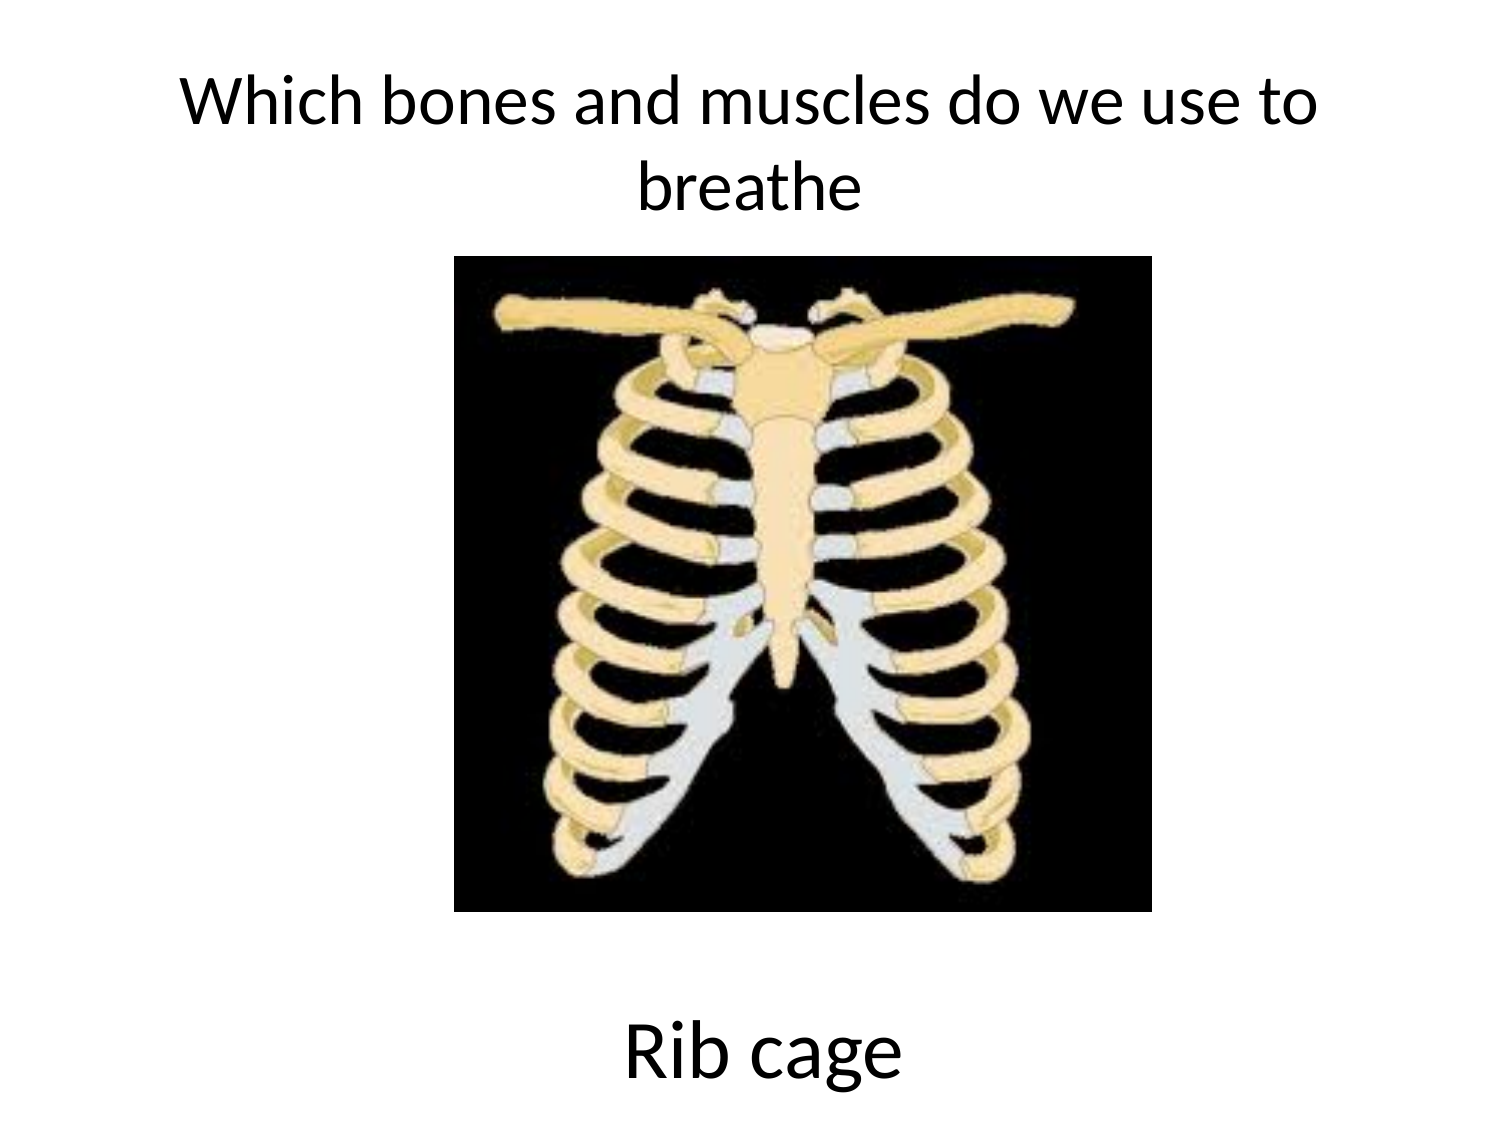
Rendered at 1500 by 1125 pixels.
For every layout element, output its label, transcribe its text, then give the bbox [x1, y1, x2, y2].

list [454, 256, 1152, 912]
text_box Rib cage [608, 987, 1093, 1103]
title Which bones and muscles do we use to breathe [75, 45, 1425, 233]
